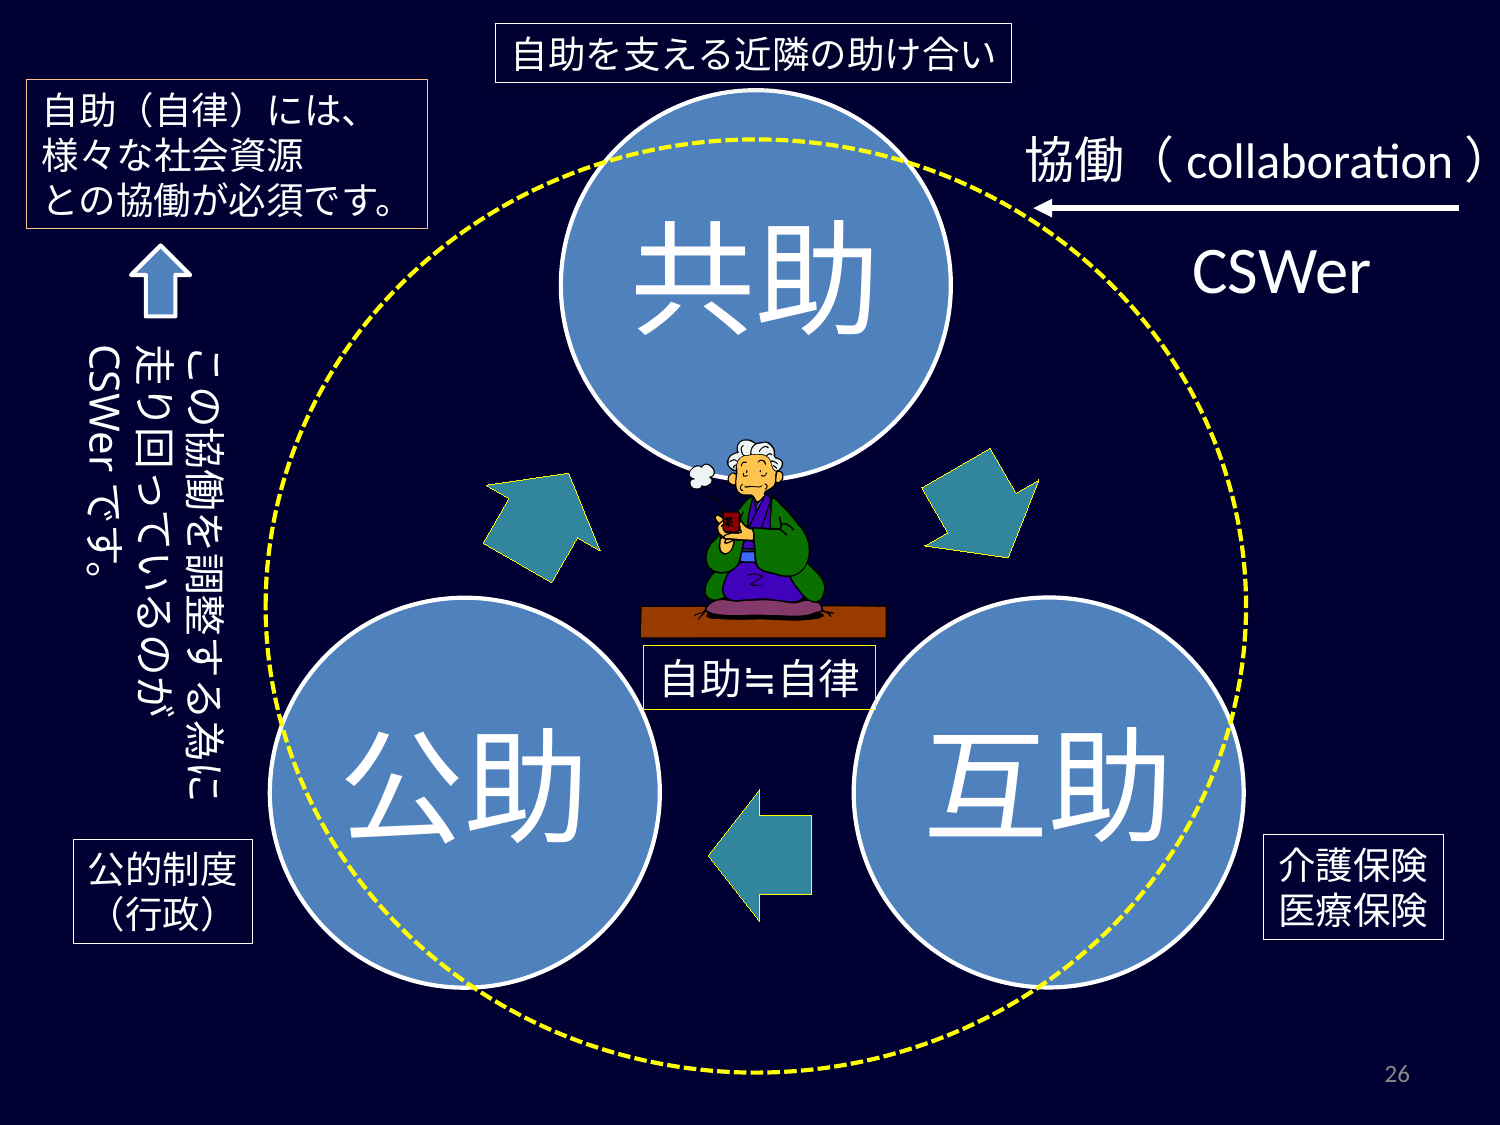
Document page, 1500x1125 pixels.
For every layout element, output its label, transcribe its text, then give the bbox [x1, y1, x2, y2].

text_box 介護保険 医療保険 [1381, 834, 1444, 940]
text_box 自助（自律）には、 様々な社会資源 との協働が必須です。 [26, 79, 428, 229]
text_box CSWer [1381, 219, 1387, 315]
picture [638, 438, 888, 640]
text_box [482, 996, 1029, 1075]
text_box 公的制度 （行政） [73, 839, 130, 944]
slide_number 26 [1074, 1042, 1425, 1103]
text_box 自助を支える近隣の助け合い [495, 23, 1012, 83]
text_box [135, 89, 1377, 988]
text_box この協働を調整する為に 走り回っているのが CSWerです。 [56, 329, 130, 808]
text_box 協働（collaboration） [1381, 120, 1500, 196]
